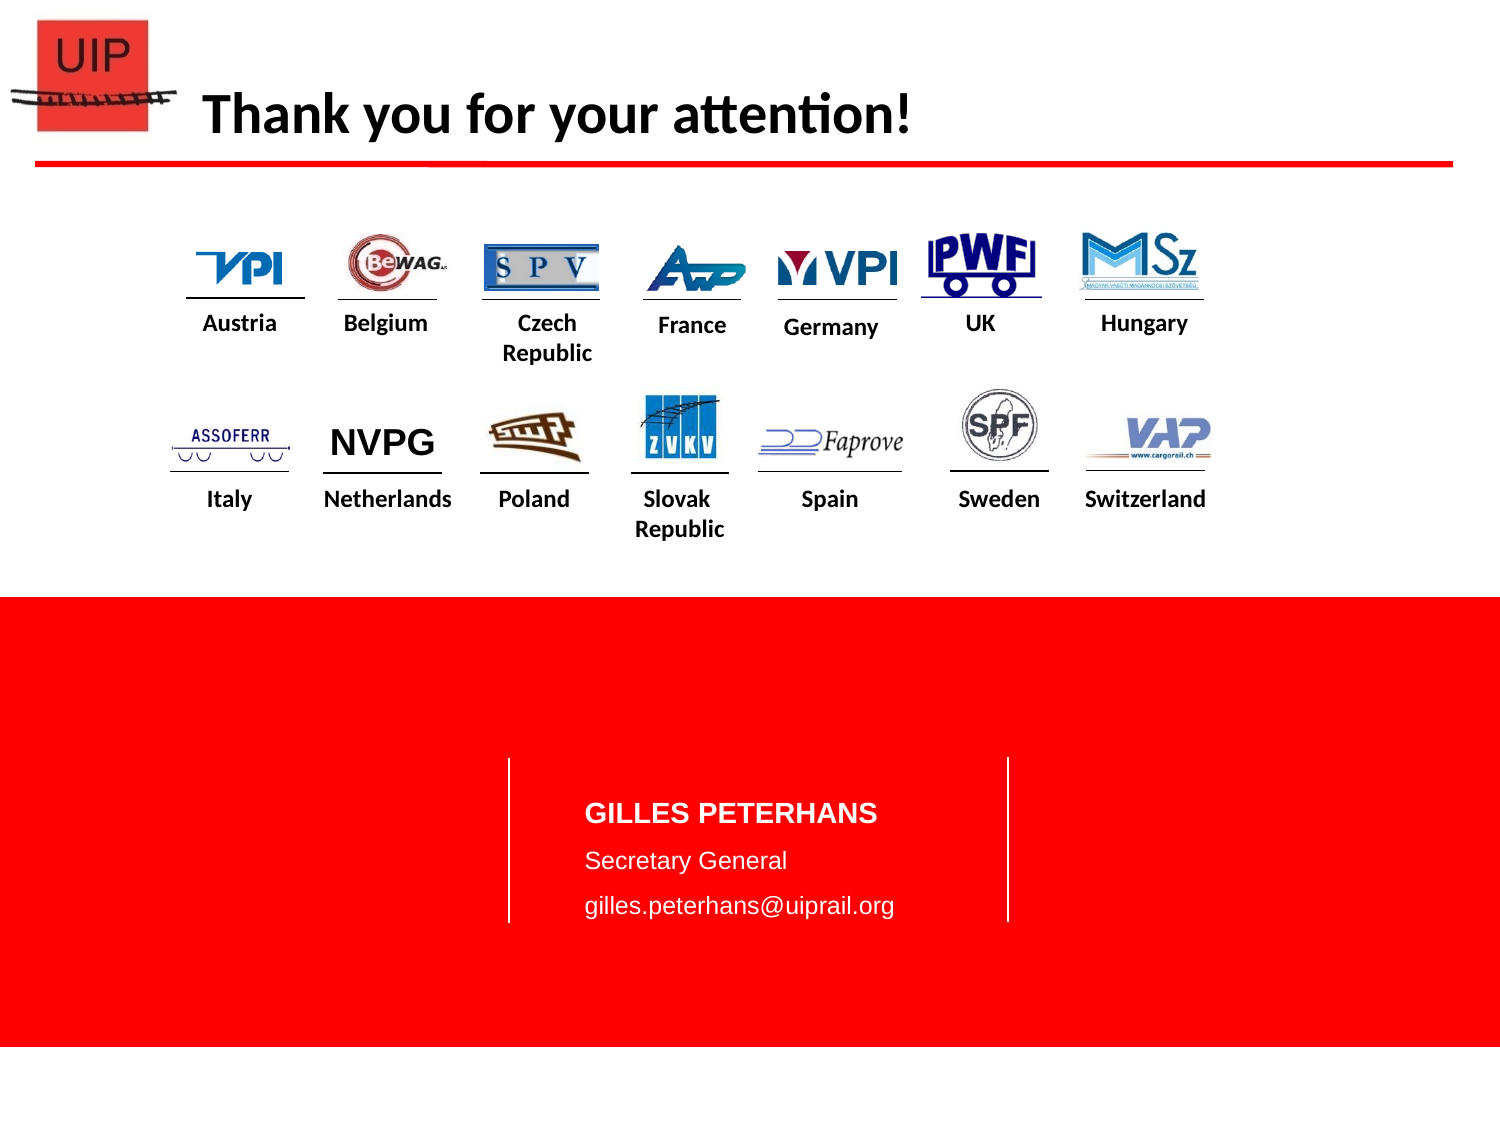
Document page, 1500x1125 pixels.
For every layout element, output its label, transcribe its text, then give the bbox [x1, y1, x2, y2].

text_box GILLES PETERHANS Secretary General gilles.peterhans@uiprail.org [569, 752, 999, 927]
picture [0, 0, 188, 156]
text_box Thank you for your attention! [187, 0, 1456, 153]
text_box [0, 597, 1500, 1047]
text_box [185, 216, 1205, 376]
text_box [169, 384, 1223, 551]
